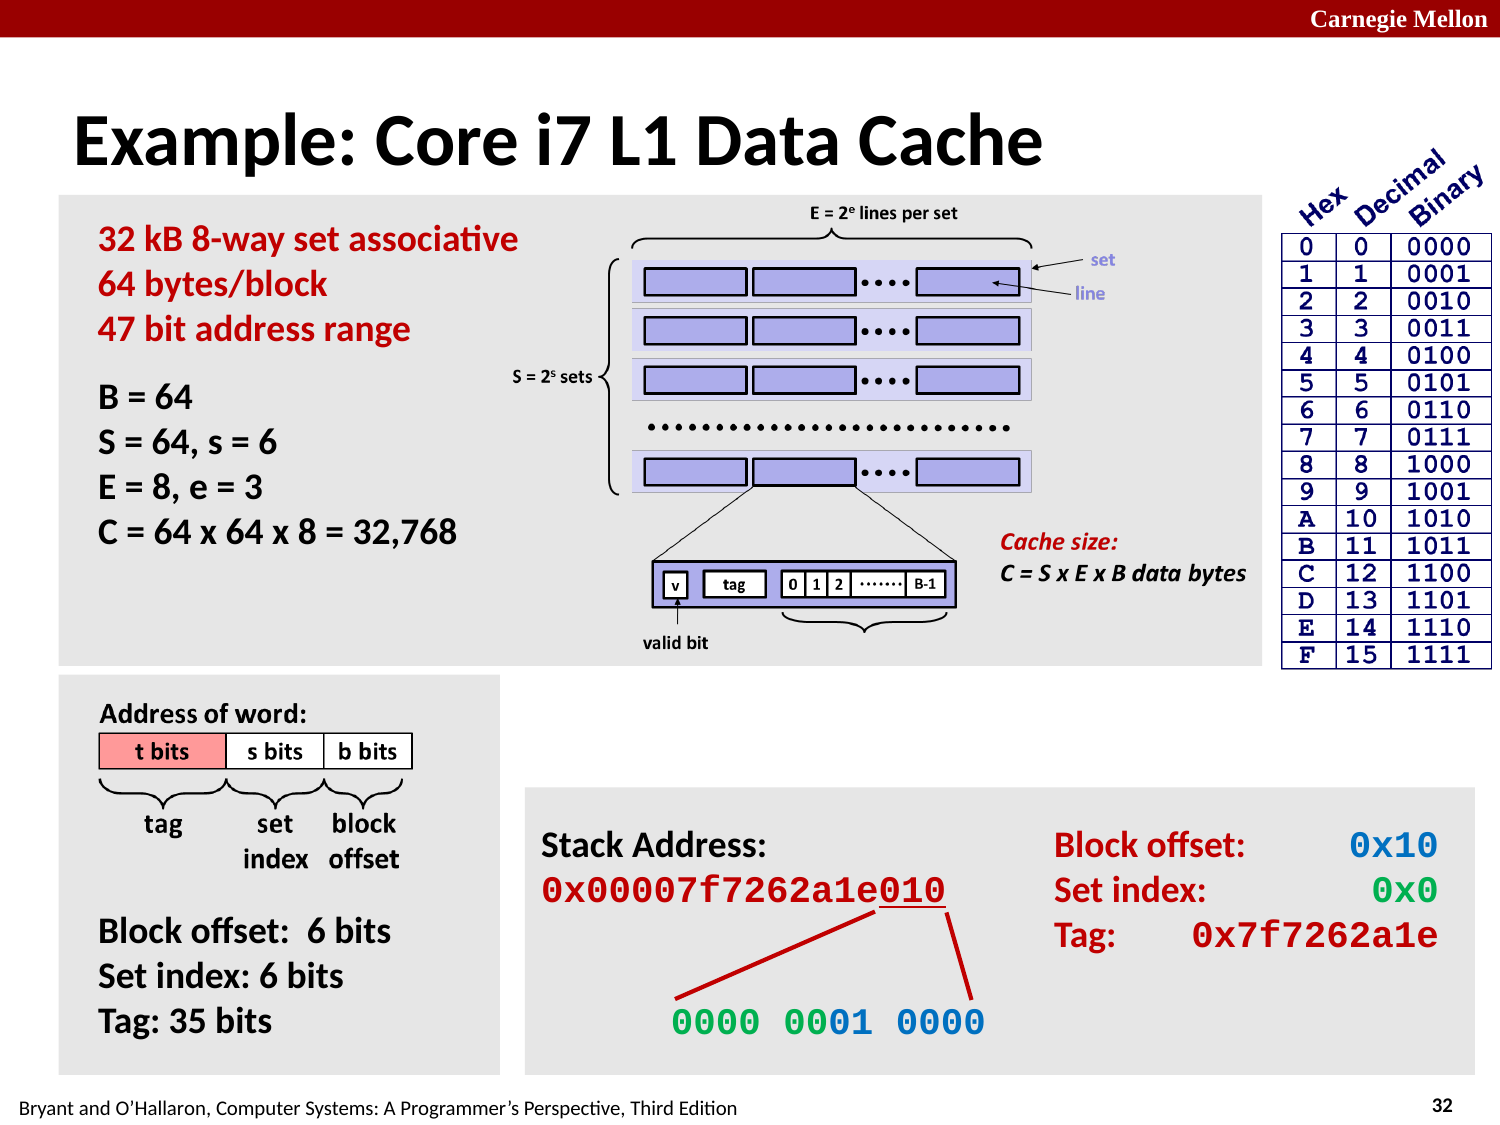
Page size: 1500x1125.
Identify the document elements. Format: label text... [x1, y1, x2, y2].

title Example: Core i7 L1 Data Cache [58, 72, 1412, 199]
text_box Stack Address: 0x00007f7262a1e010 [526, 812, 961, 918]
text_box Block offset: 6 bits Set index: 6 bits Tag: 35 bits [83, 902, 407, 1049]
text_box Block offset: 0x10 Set index: 0x0 Tag: 0x7f7262a1e [1039, 812, 1454, 963]
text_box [58, 194, 1263, 667]
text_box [674, 911, 876, 1000]
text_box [946, 912, 972, 1001]
picture [80, 685, 417, 894]
text_box 0000 0001 0000 [656, 989, 1001, 1050]
text_box [58, 674, 500, 1075]
text_box [524, 787, 1475, 1075]
picture [1274, 122, 1500, 688]
